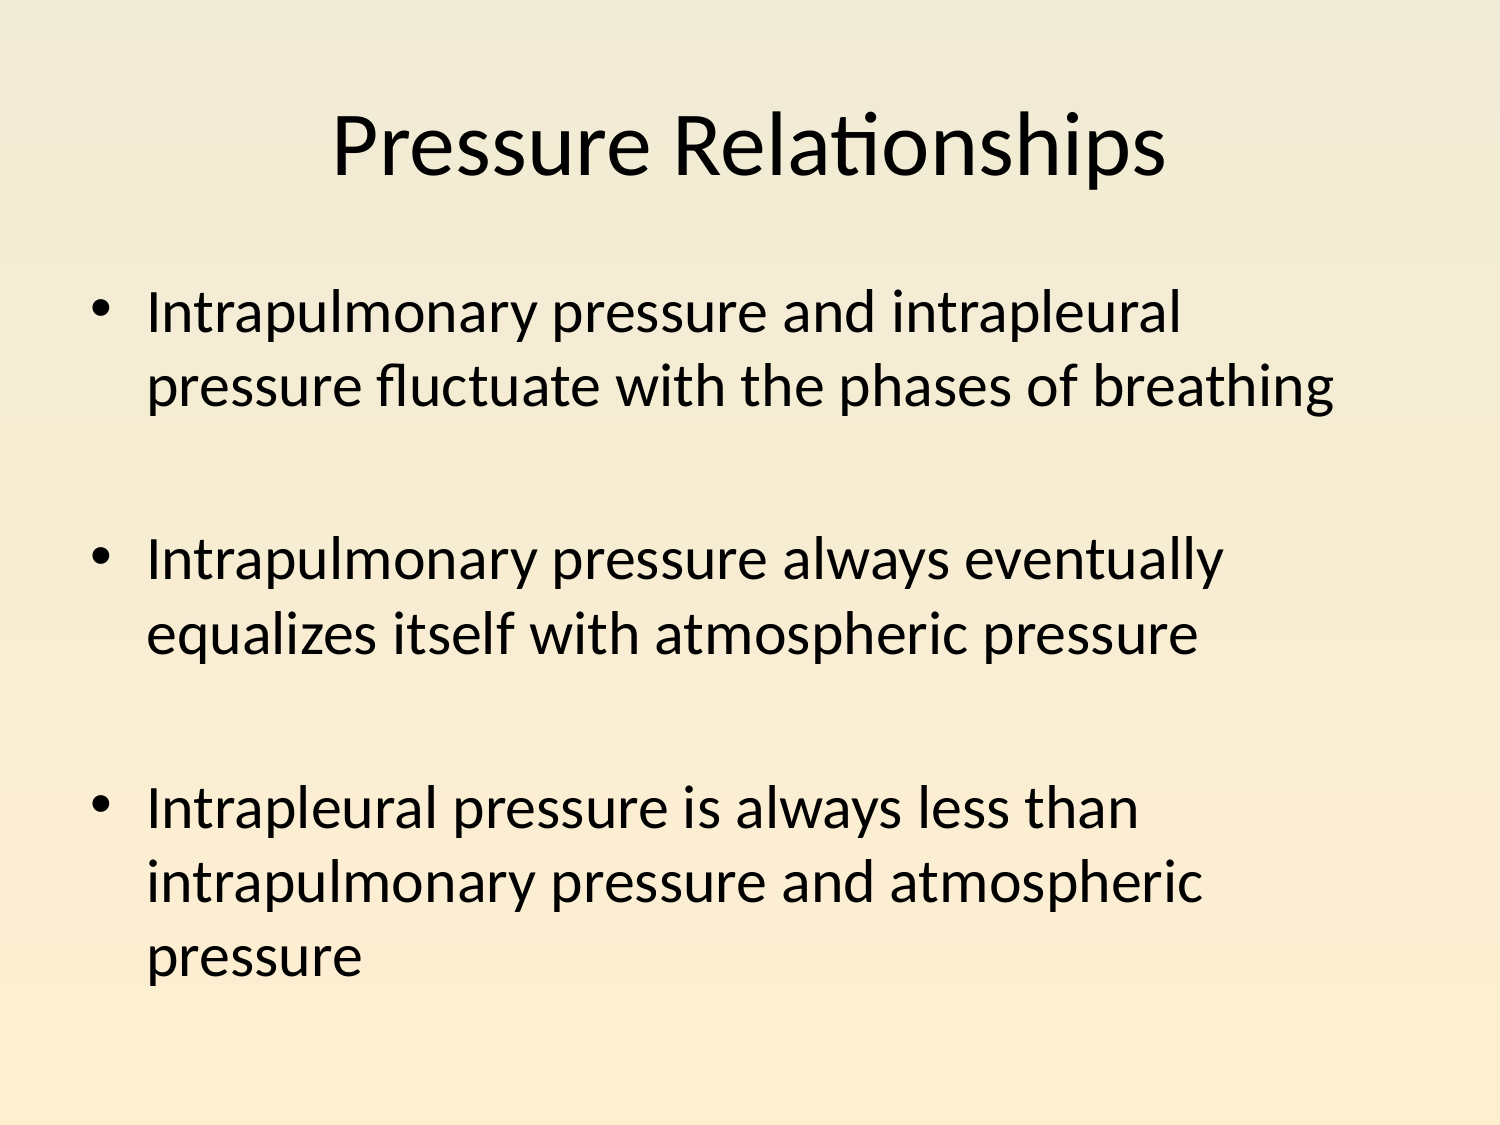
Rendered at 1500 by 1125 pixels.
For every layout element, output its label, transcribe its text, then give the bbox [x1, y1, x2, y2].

list Intrapulmonary pressure and intrapleural pressure fluctuate with the phases of breathing Intrapulmonary pressure always eventually equalizes itself with atmospheric pressure Intrapleural pressure is always less than intrapulmonary pressure and atmospheric pressure [75, 262, 1425, 1005]
title Pressure Relationships [75, 45, 1425, 233]
